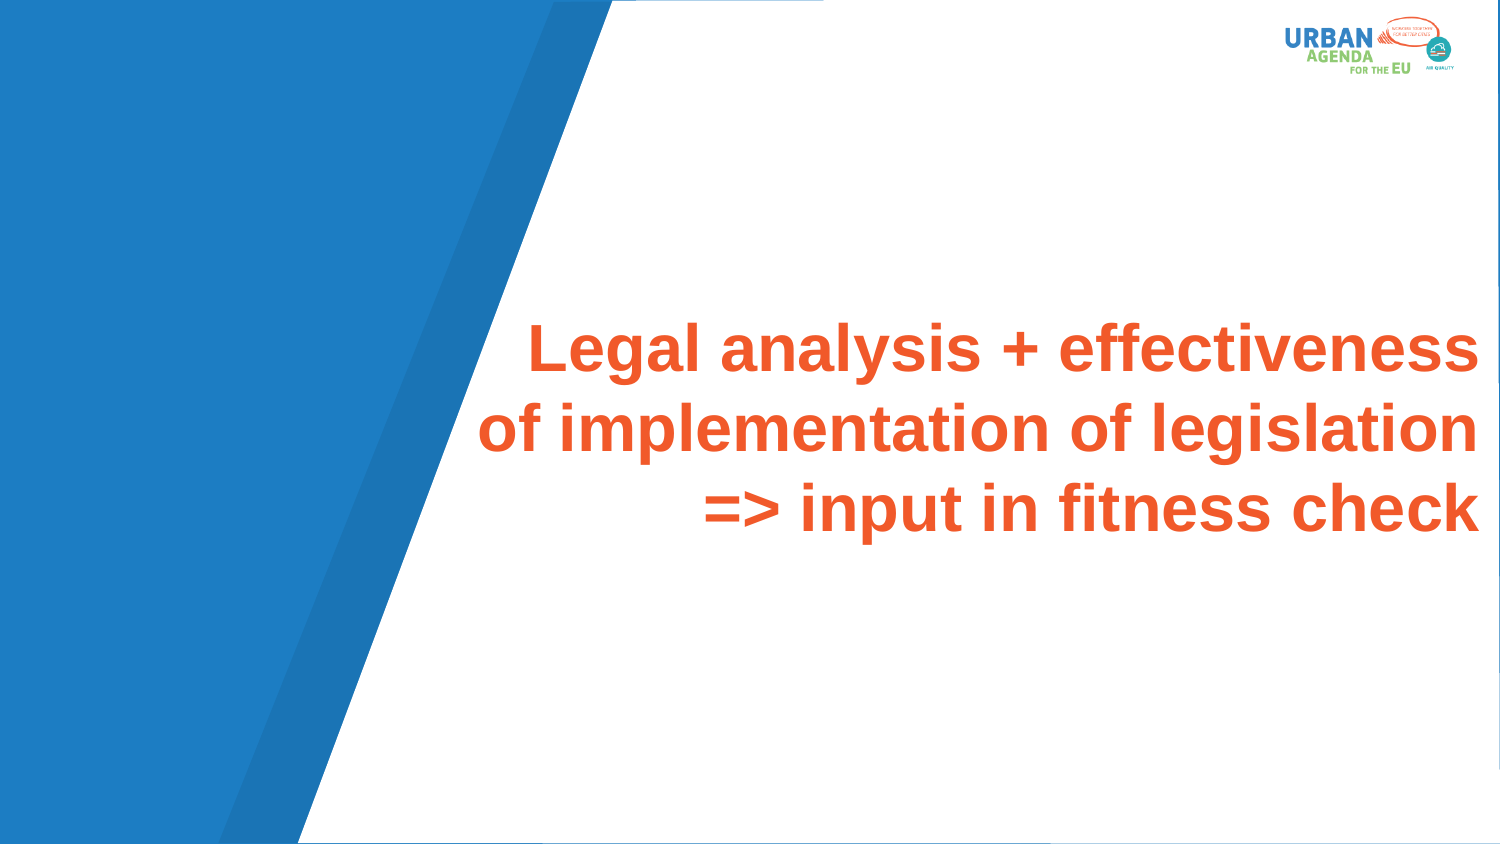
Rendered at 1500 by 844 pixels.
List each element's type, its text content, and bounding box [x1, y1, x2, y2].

picture [1264, 7, 1491, 80]
title Legal analysis + effectiveness of implementation of legislation => input in fitness check [446, 114, 1497, 256]
